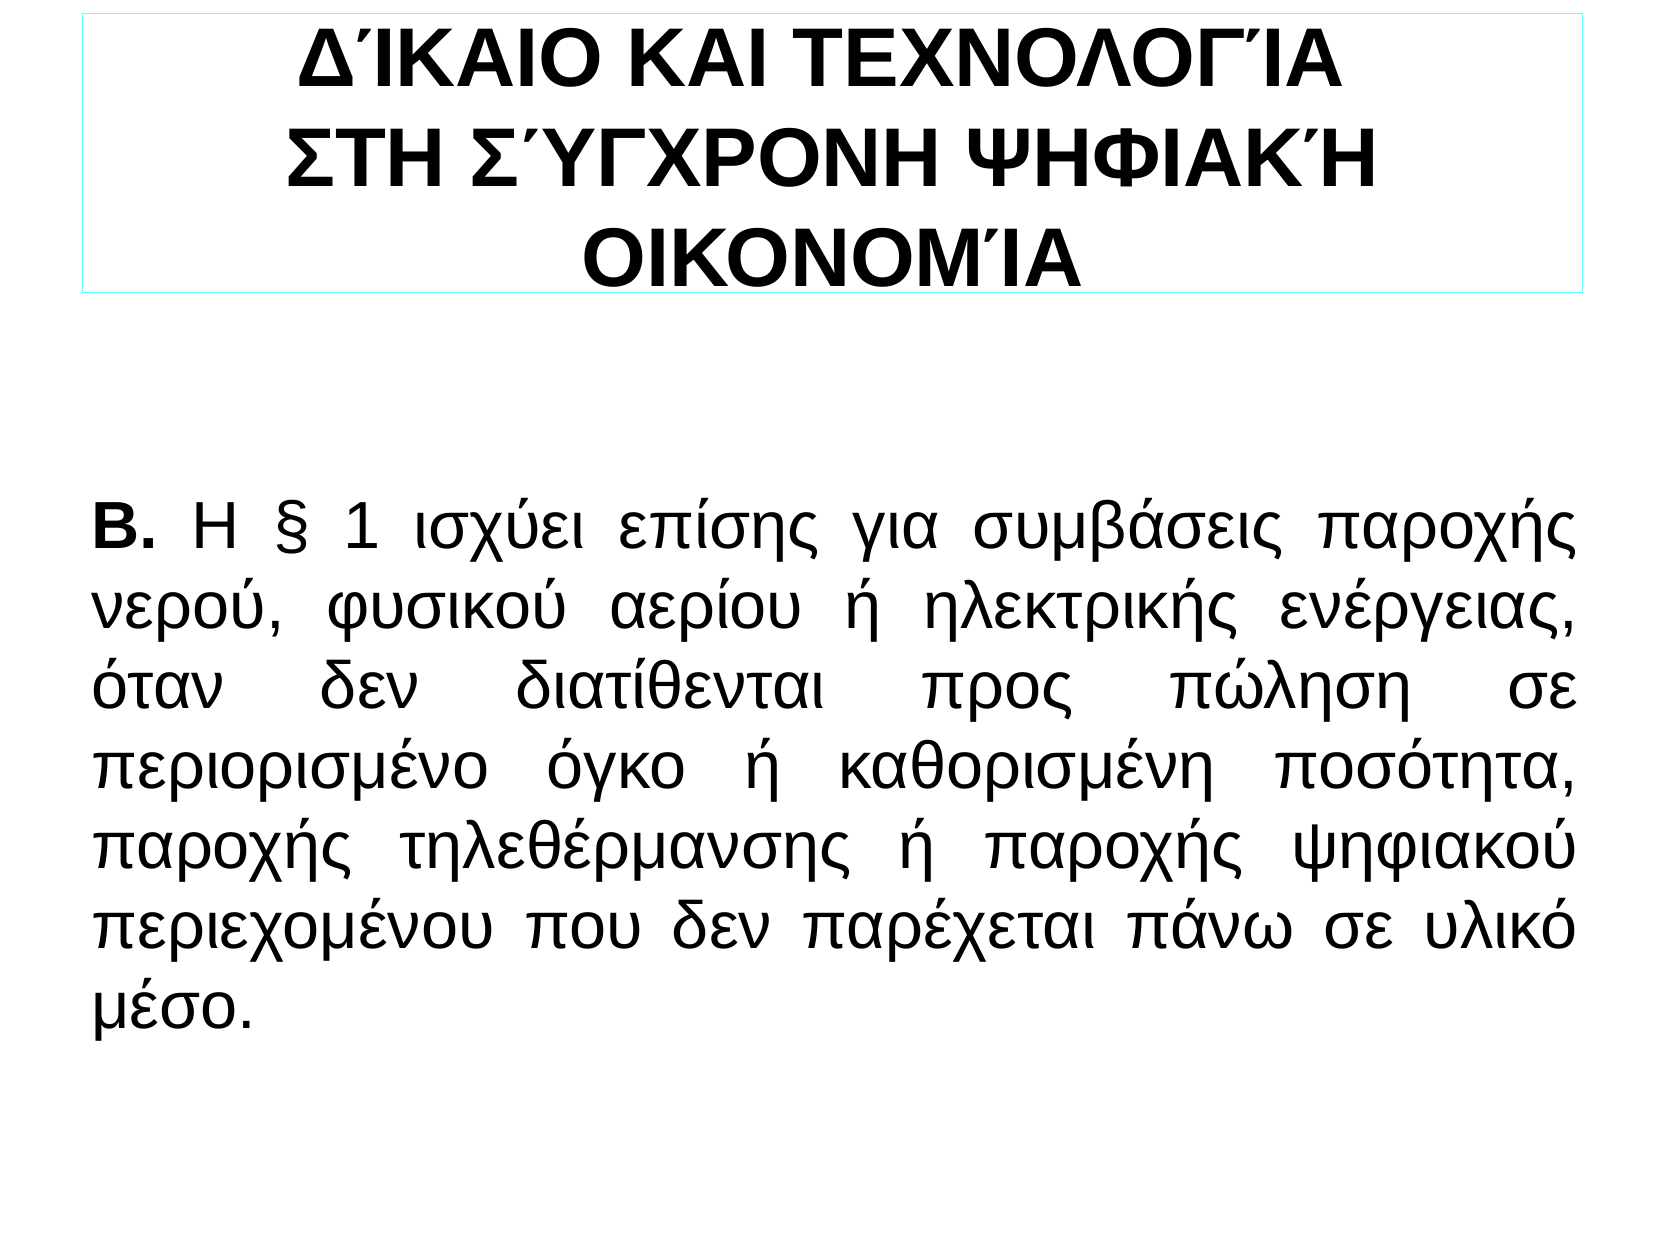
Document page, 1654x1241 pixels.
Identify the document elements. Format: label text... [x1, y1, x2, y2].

text_box Β. Η § 1 ισχύει επίσης για συμβάσεις παροχής νερού, φυσικού αερίου ή ηλεκτρικής ενέργειας, όταν δεν διατίθενται προς πώληση σε περιορισμένο όγκο ή καθορισμένη ποσότητα, παροχής τηλεθέρμανσης ή παροχής ψηφιακού περιεχομένου που δεν παρέχεται πάνω σε υλικό μέσο. [91, 352, 1580, 1172]
text_box ΔΊΚΑΙΟ ΚΑΙ ΤΕΧΝΟΛΟΓΊΑ ΣΤΗ ΣΎΓΧΡΟΝΗ ΨΗΦΙΑΚΉ ΟΙΚΟΝΟΜΊΑ [82, 13, 1583, 293]
